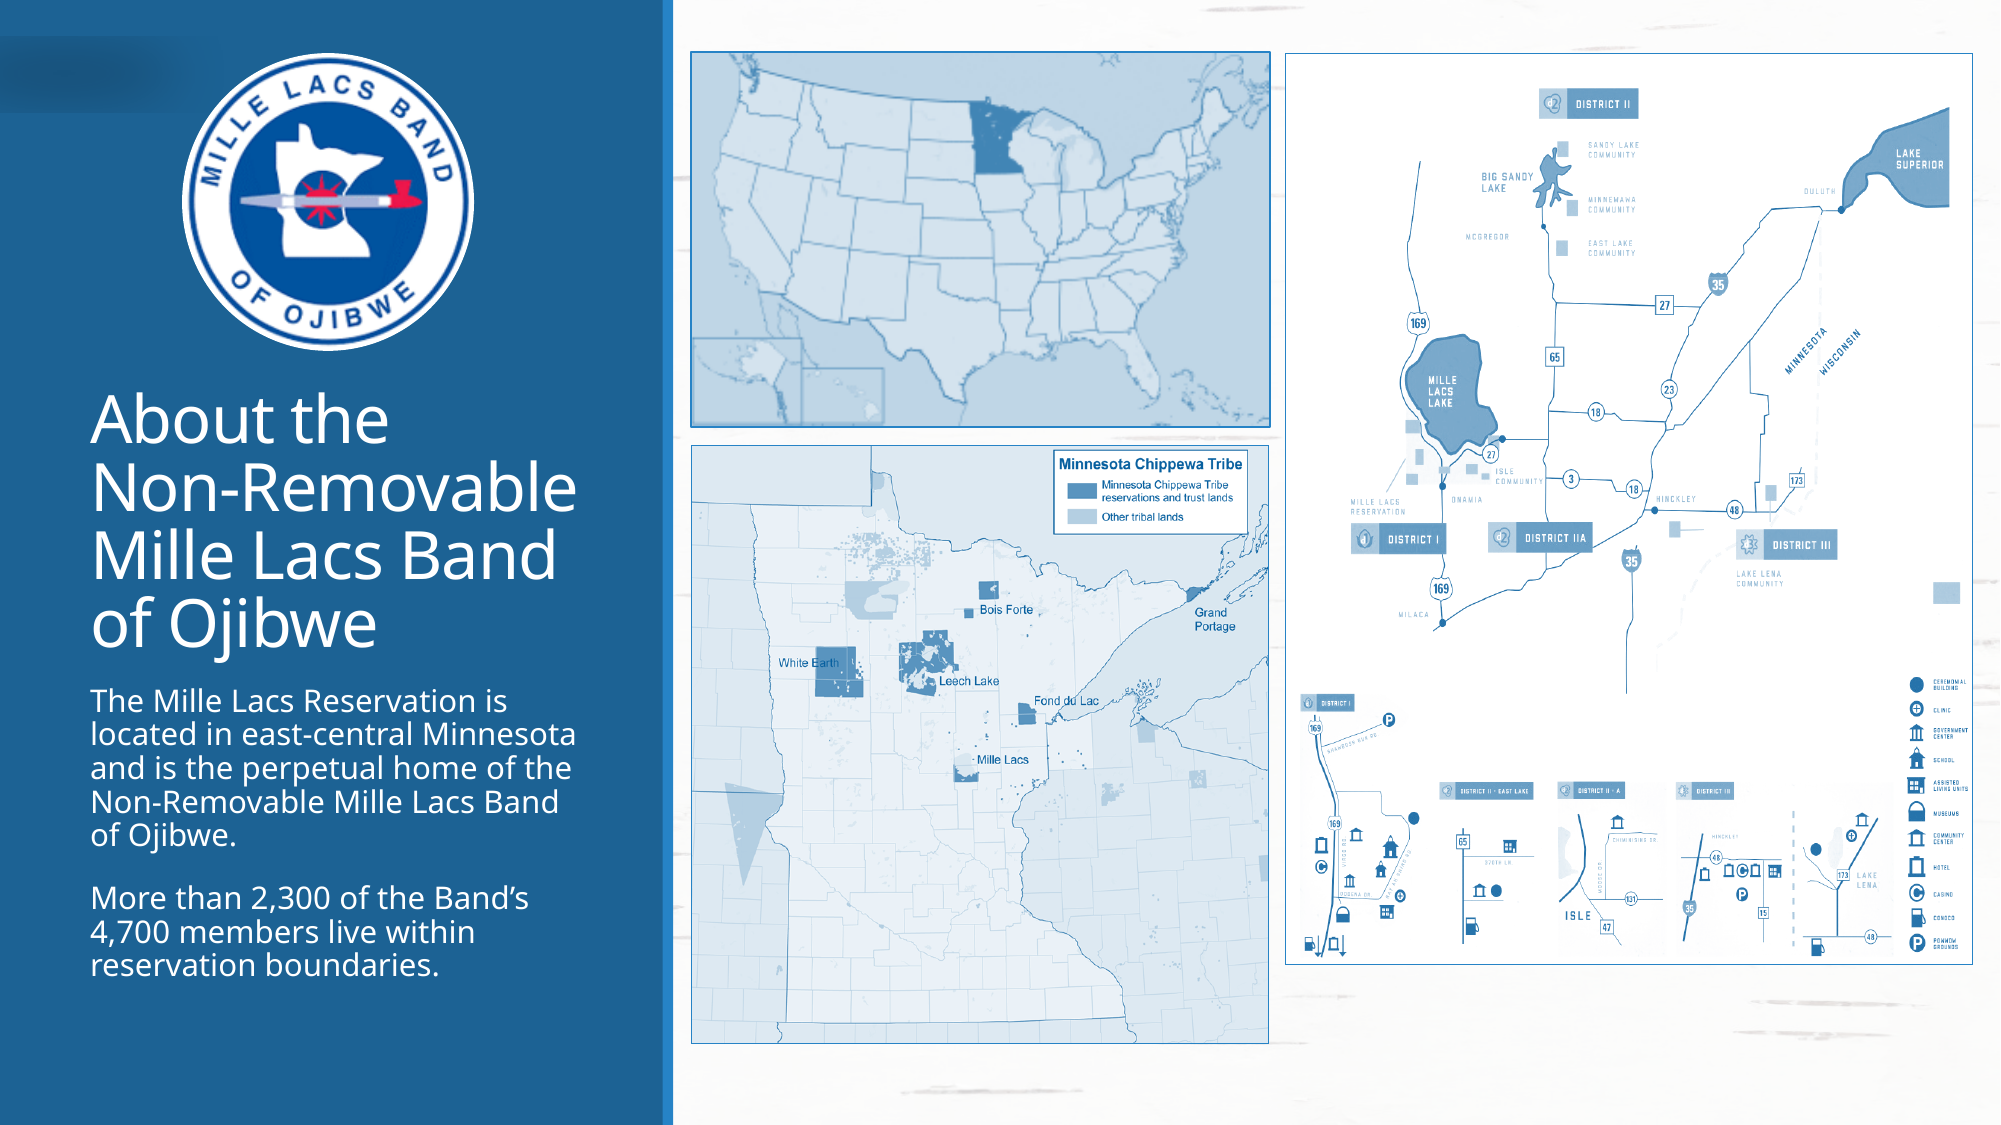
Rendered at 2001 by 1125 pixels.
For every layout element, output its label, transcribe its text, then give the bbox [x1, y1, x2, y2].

picture [691, 444, 1270, 1044]
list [1285, 52, 1974, 966]
list The Mille Lacs Reservation is located in east-central Minnesota and is the perpetual home of the Non-Removable Mille Lacs Band of Ojibwe. More than 2,300 of the Band’s 4,700 members live within reservation boundaries. [75, 677, 600, 1035]
picture [691, 52, 1270, 427]
title About the Non-Removable Mille Lacs Band of Ojibwe [75, 350, 600, 669]
picture [181, 52, 475, 352]
